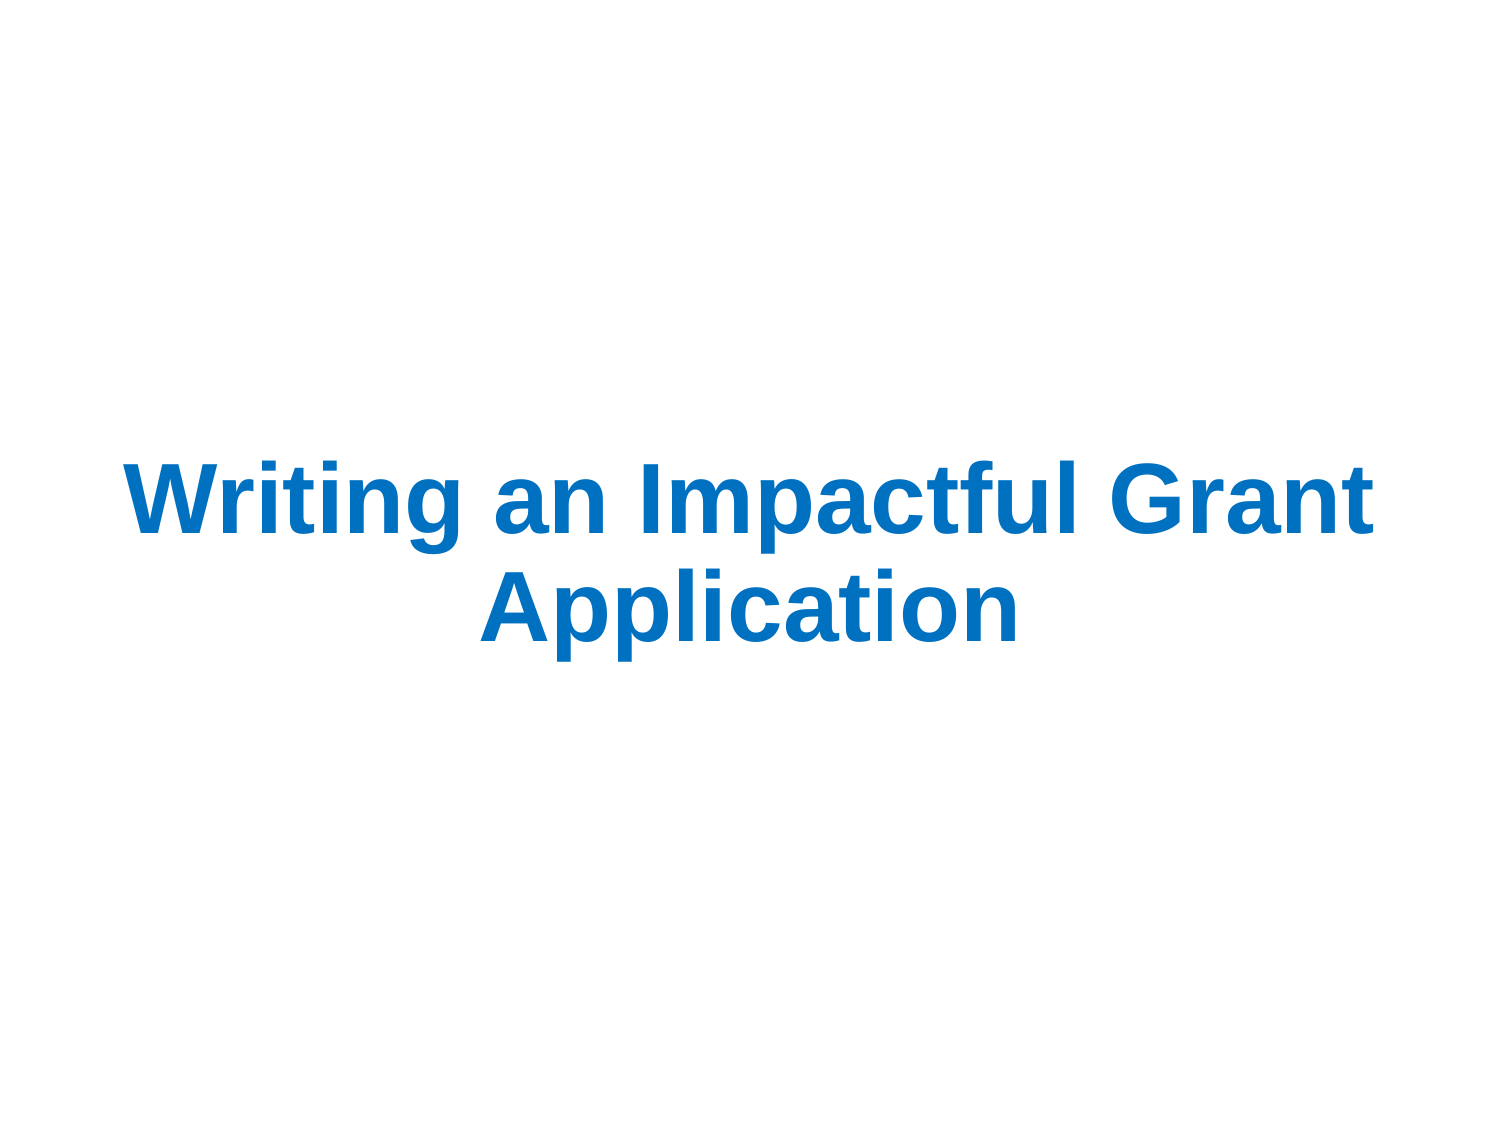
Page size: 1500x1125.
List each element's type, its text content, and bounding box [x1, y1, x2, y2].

list Writing an Impactful Grant Application [103, 299, 1397, 1014]
